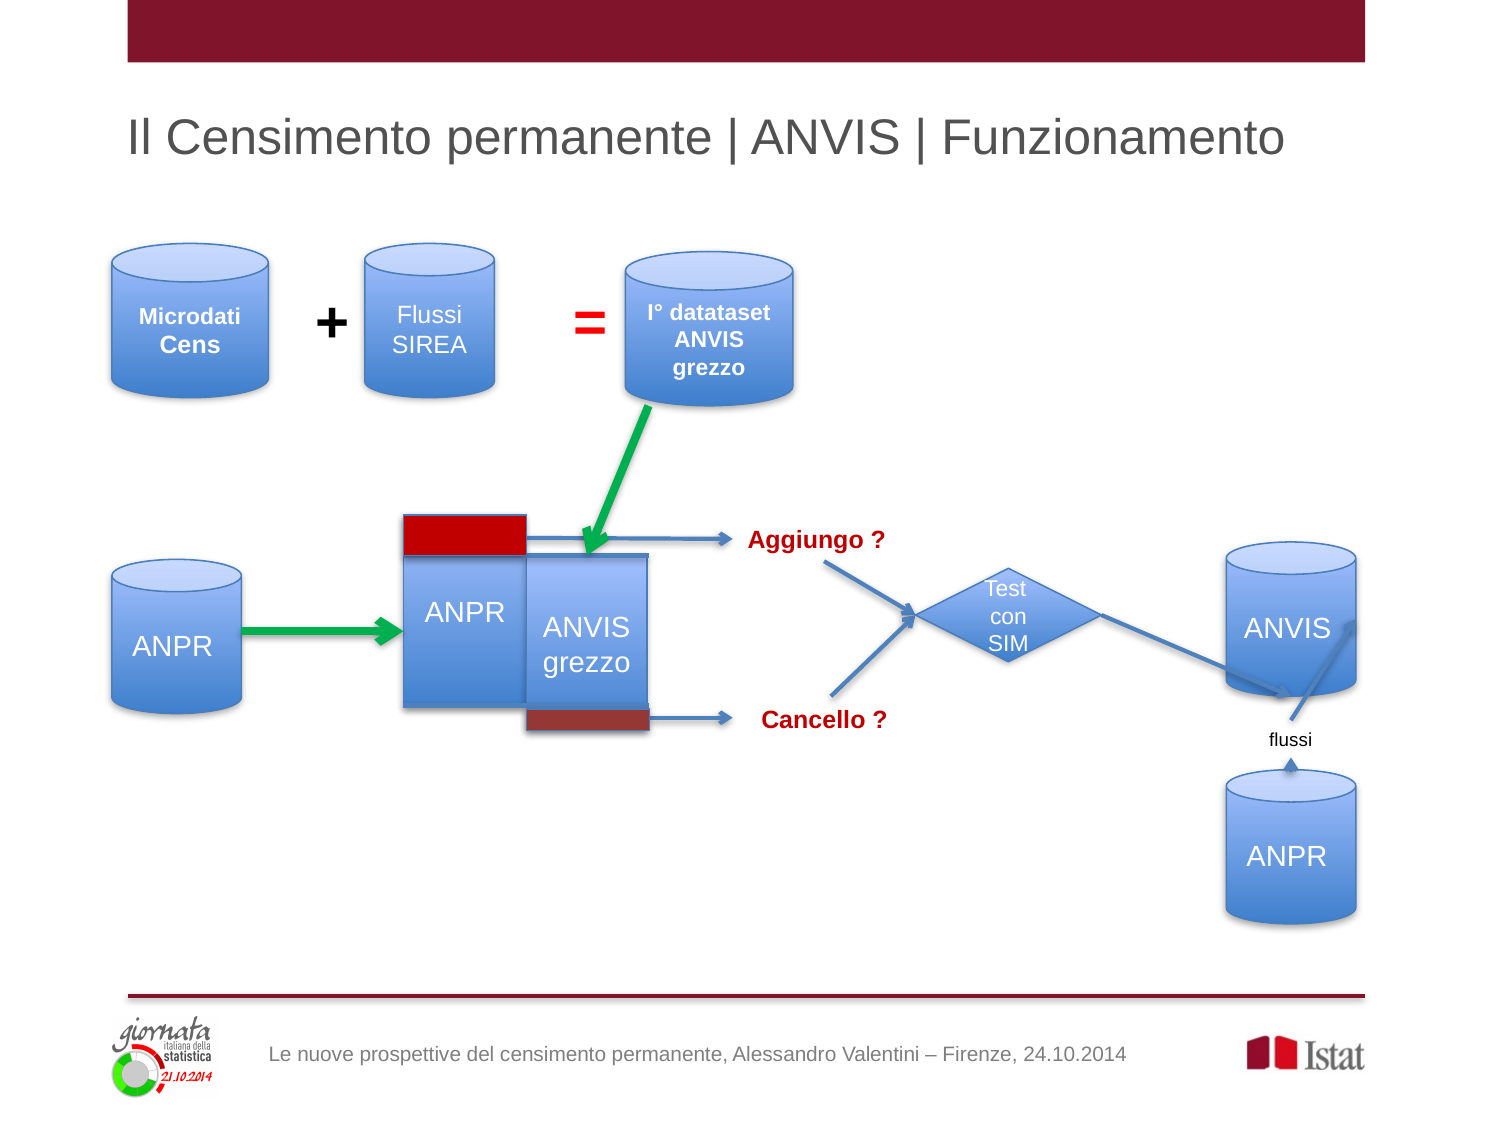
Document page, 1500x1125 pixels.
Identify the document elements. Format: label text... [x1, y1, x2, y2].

text_box ANPR [1225, 769, 1357, 925]
text_box Le nuove prospettive del censimento permanente, Alessandro Valentini – Firenze, 24.10.2014 [253, 1033, 1210, 1073]
picture [1239, 1025, 1373, 1081]
picture [111, 1015, 221, 1098]
text_box ANVIS [1225, 541, 1357, 697]
text_box + [300, 276, 359, 362]
text_box [526, 708, 650, 731]
text_box ANPR [111, 558, 243, 715]
text_box Test con SIM [920, 567, 1102, 663]
text_box Cancello ? [746, 696, 916, 741]
text_box Aggiungo ? [732, 516, 916, 562]
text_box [1101, 614, 1227, 620]
text_box I° datataset ANVIS grezzo [624, 250, 794, 407]
text_box Flussi SIREA [364, 242, 496, 399]
text_box flussi [1254, 720, 1328, 758]
text_box ANVIS grezzo [526, 565, 648, 703]
text_box Il Censimento permanente | ANVIS | Funzionamento [111, 97, 1463, 172]
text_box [830, 614, 916, 697]
text_box Microdati Cens [111, 242, 270, 399]
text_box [586, 405, 649, 556]
text_box ANPR [403, 565, 521, 702]
text_box [403, 514, 527, 555]
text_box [823, 561, 916, 616]
text_box = [558, 276, 620, 362]
